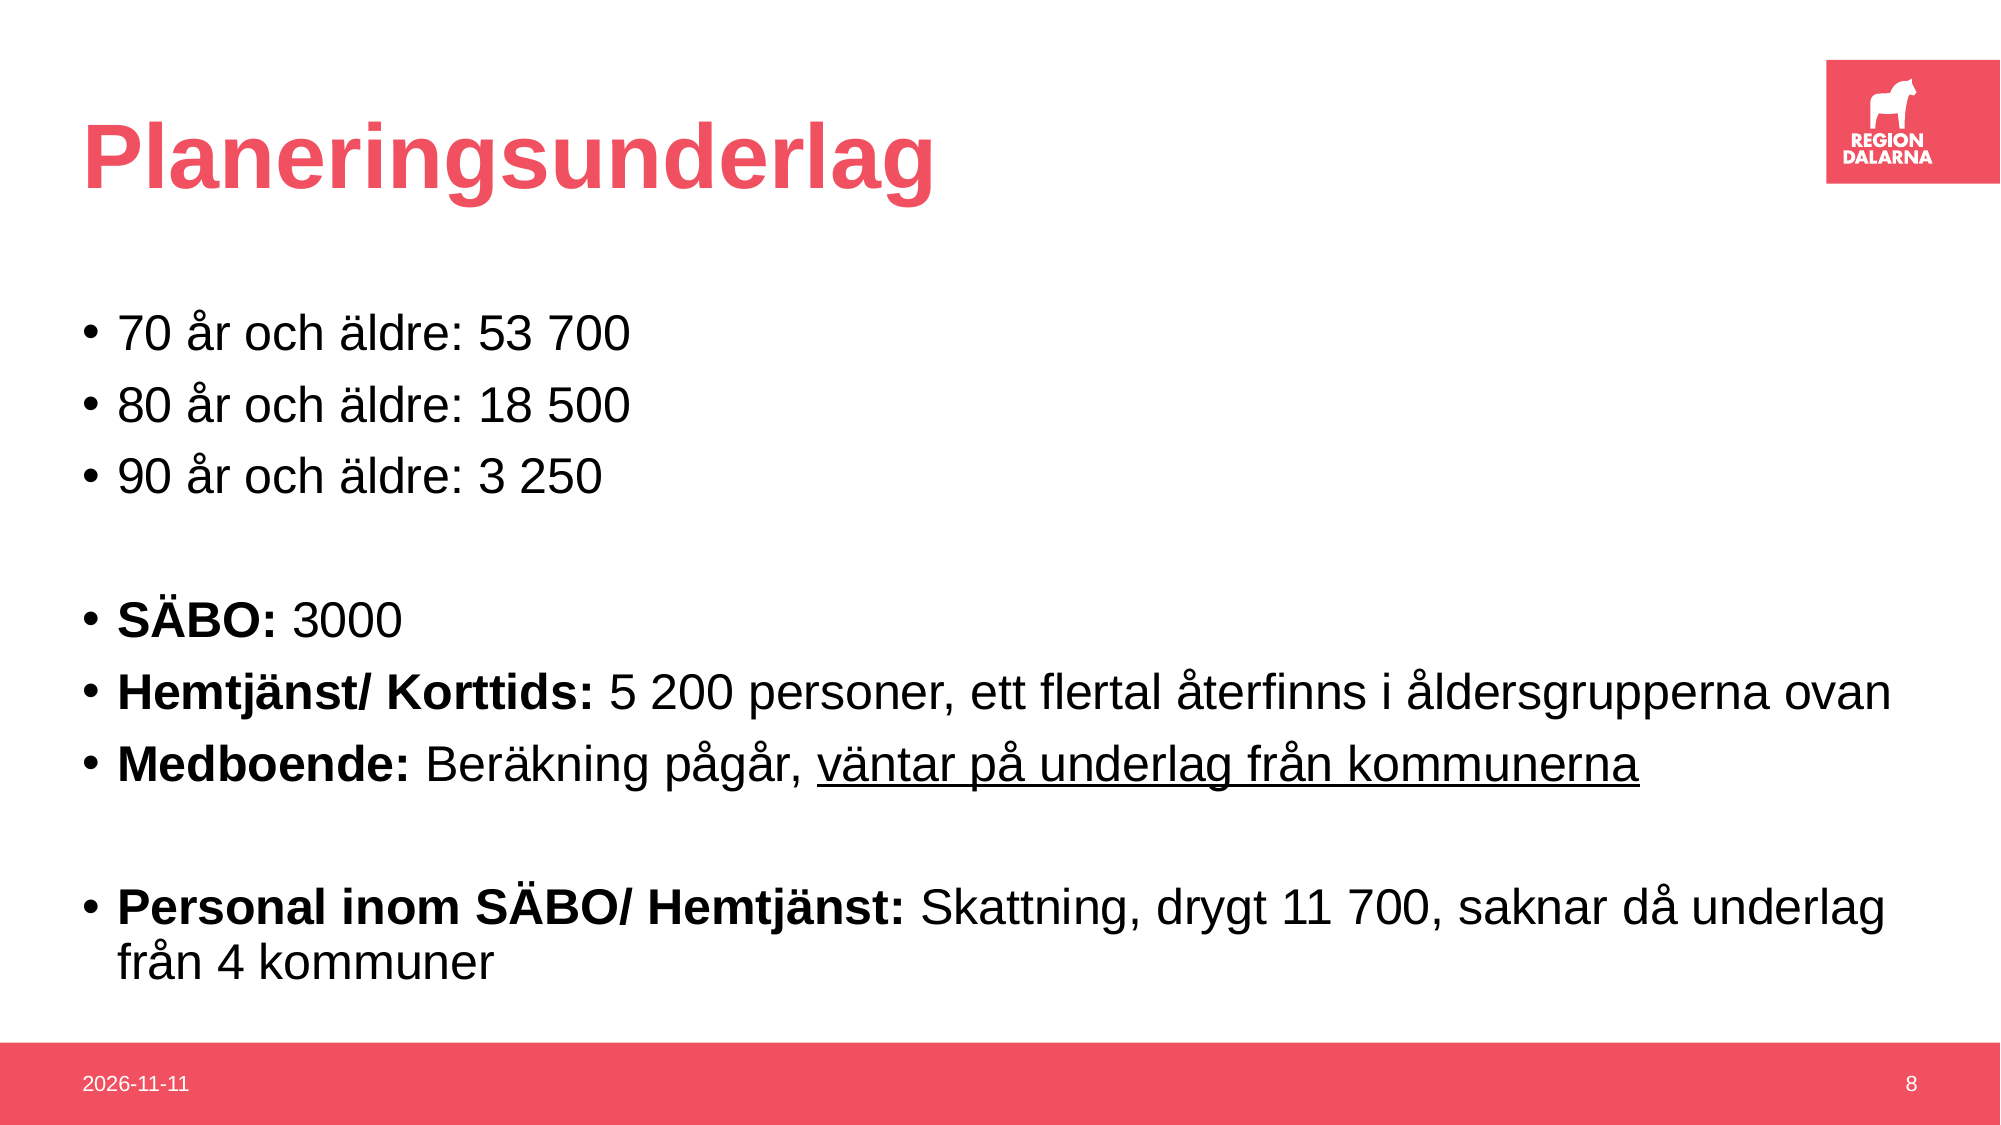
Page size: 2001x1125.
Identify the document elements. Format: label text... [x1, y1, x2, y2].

footer [587, 1042, 1413, 1124]
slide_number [67, 1042, 518, 1124]
slide_number 8 [1482, 1042, 1933, 1124]
list 70 år och äldre: 53 700 80 år och äldre: 18 500 90 år och äldre: 3 250 SÄBO: 3000 Hemtjänst/ Korttids: 5 200 personer, ett flertal återfinns i åldersgrupperna ovan Medboende: Beräkning pågår, väntar på underlag från kommunerna Personal inom SÄBO/ Hemtjänst: Skattning, drygt 11 700, saknar då underlag från 4 kommuner [67, 299, 1933, 1014]
title Planeringsunderlag [67, 59, 1810, 259]
